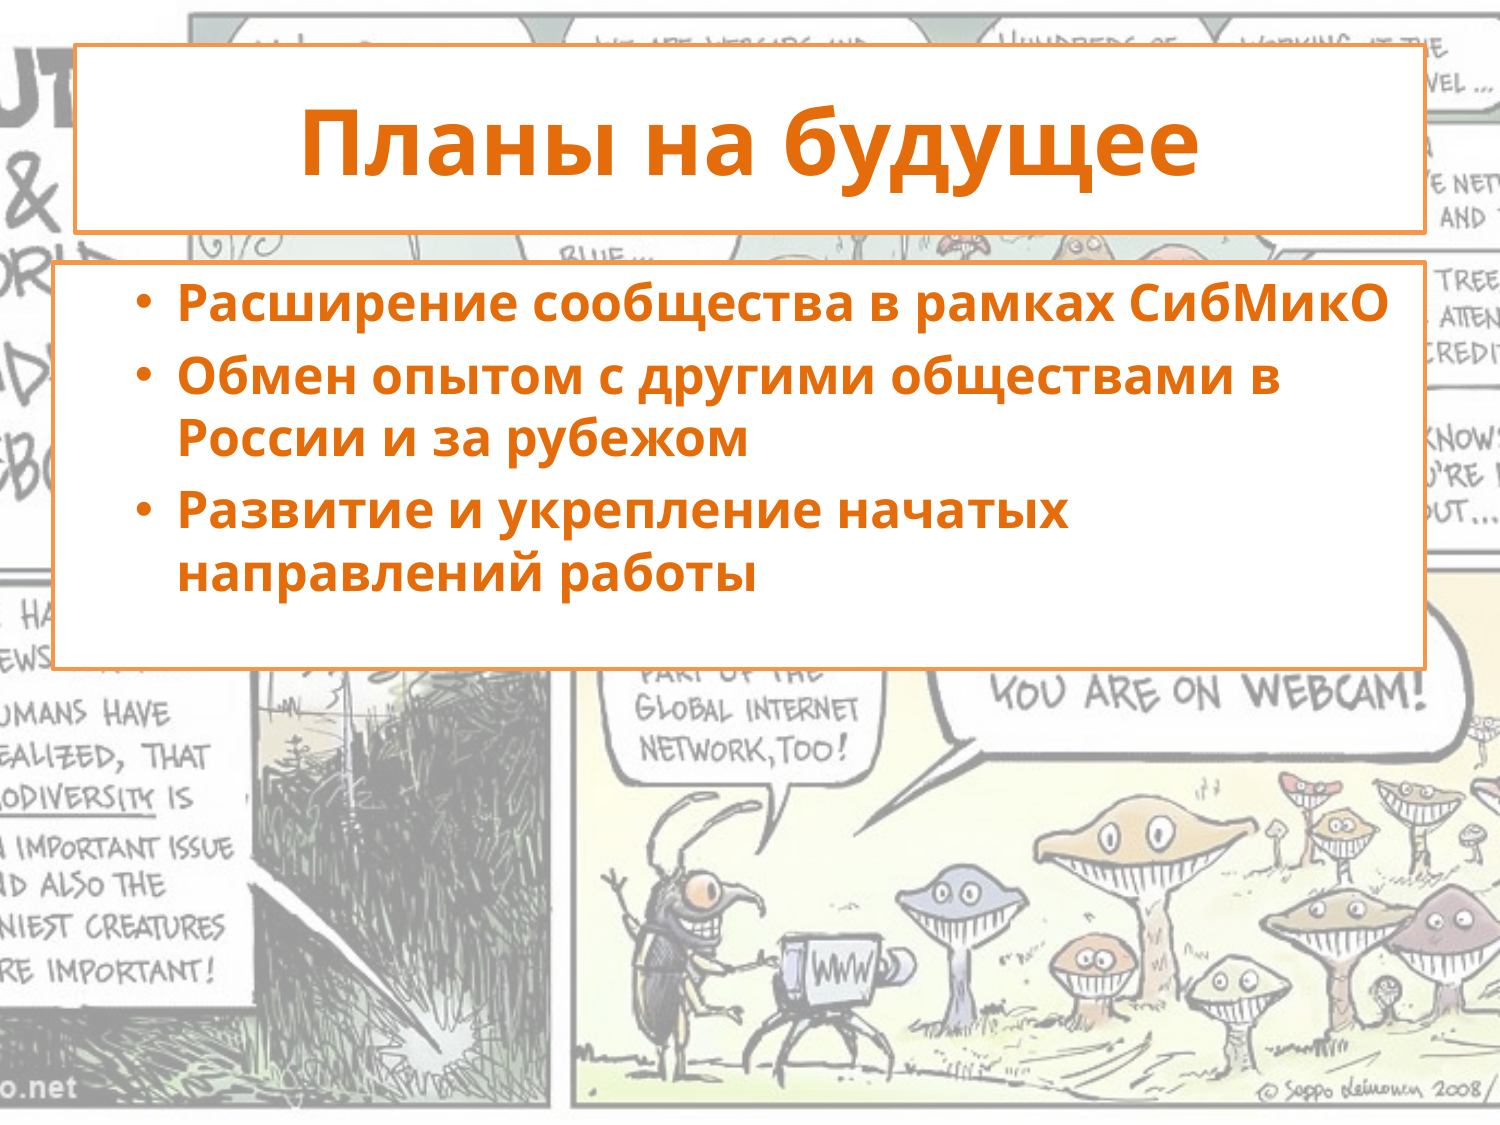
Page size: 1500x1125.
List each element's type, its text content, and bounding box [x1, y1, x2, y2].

list Расширение сообщества в рамках СибМикО Обмен опытом с другими обществами в России и за рубежом Развитие и укрепление начатых направлений работы [51, 260, 1427, 671]
title Планы на будущее [73, 43, 1427, 235]
